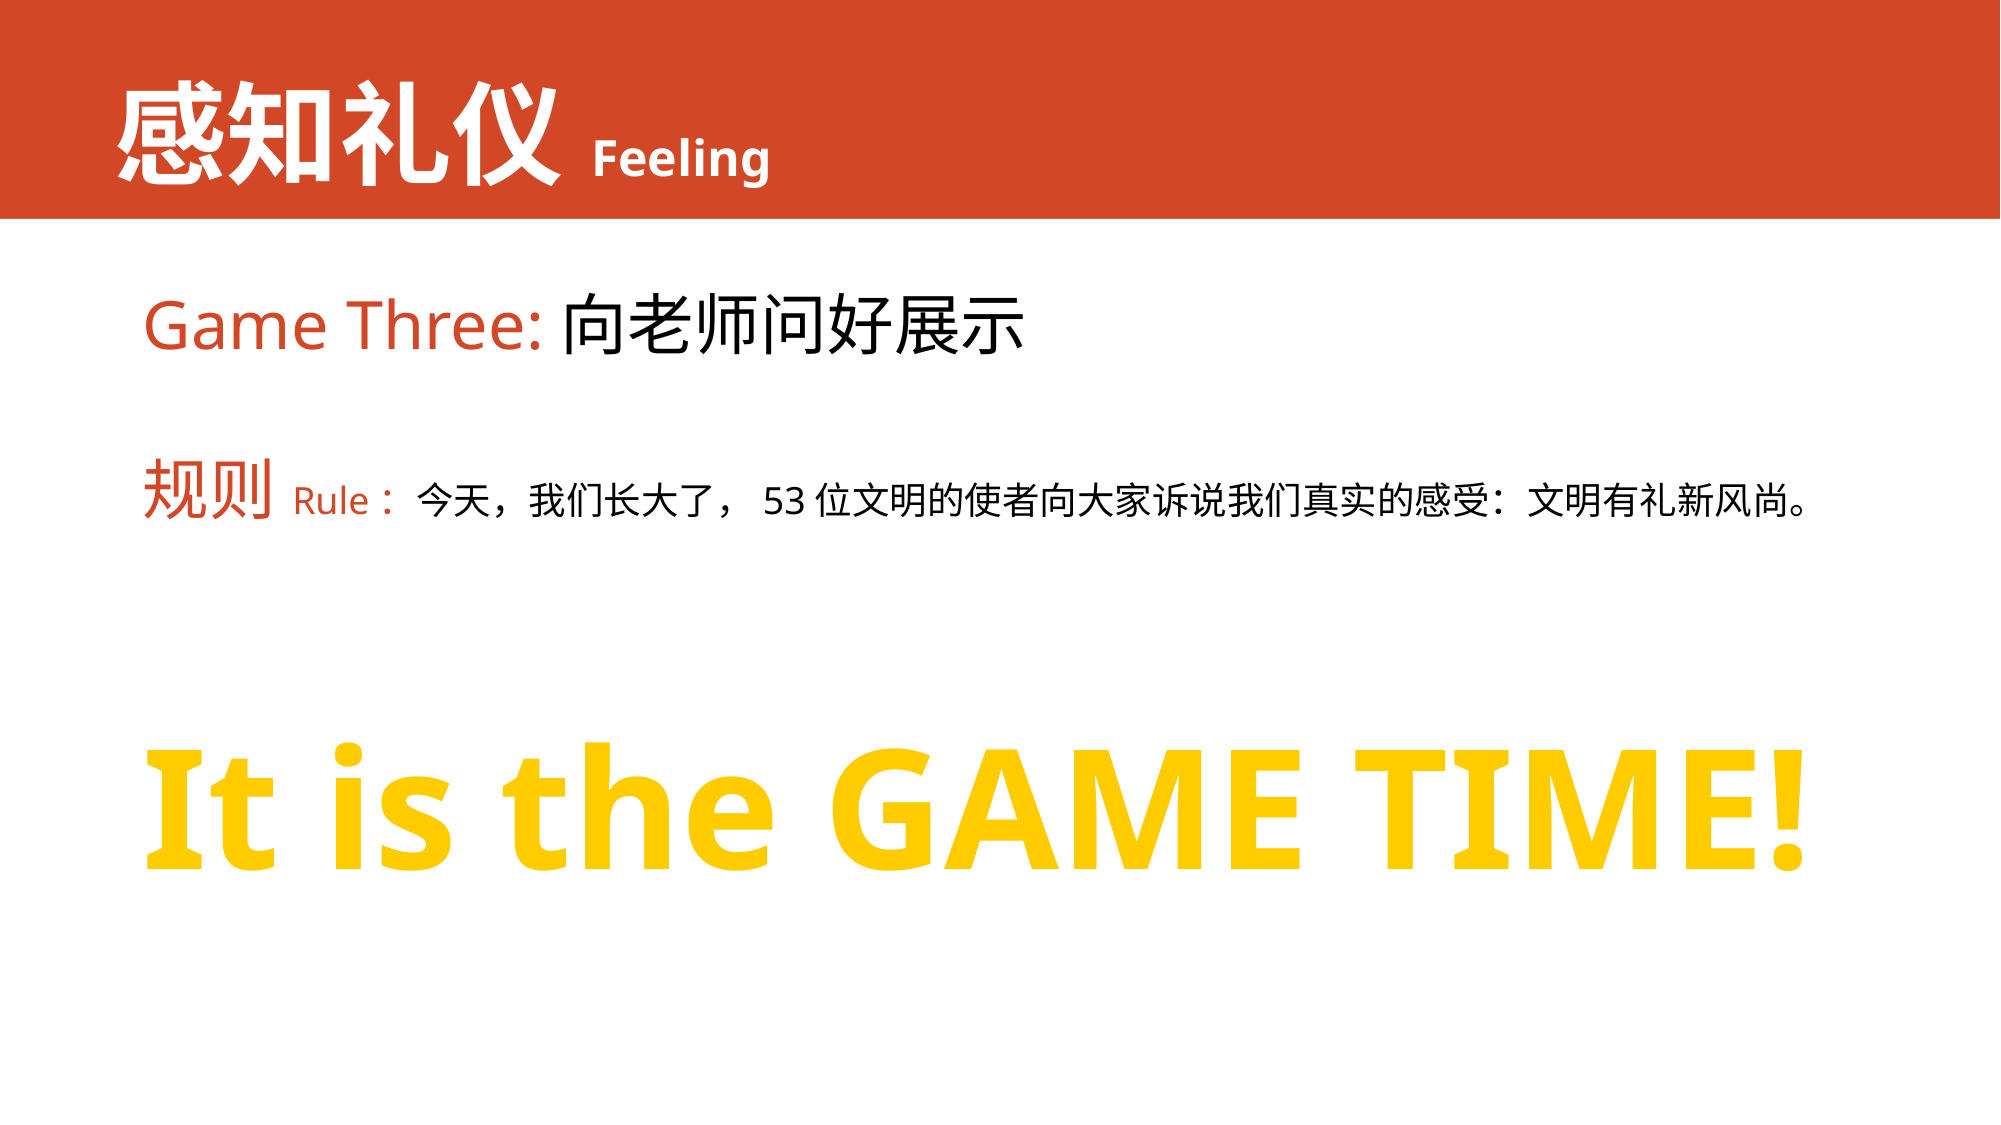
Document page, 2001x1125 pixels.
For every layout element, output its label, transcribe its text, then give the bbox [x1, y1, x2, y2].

title 感知礼仪Feeling [99, 8, 1863, 207]
list Game Three:向老师问好展示 规则Rule：今天，我们长大了，53位文明的使者向大家诉说我们真实的感受：文明有礼新风尚。 It is the GAME TIME! [127, 234, 1892, 1125]
